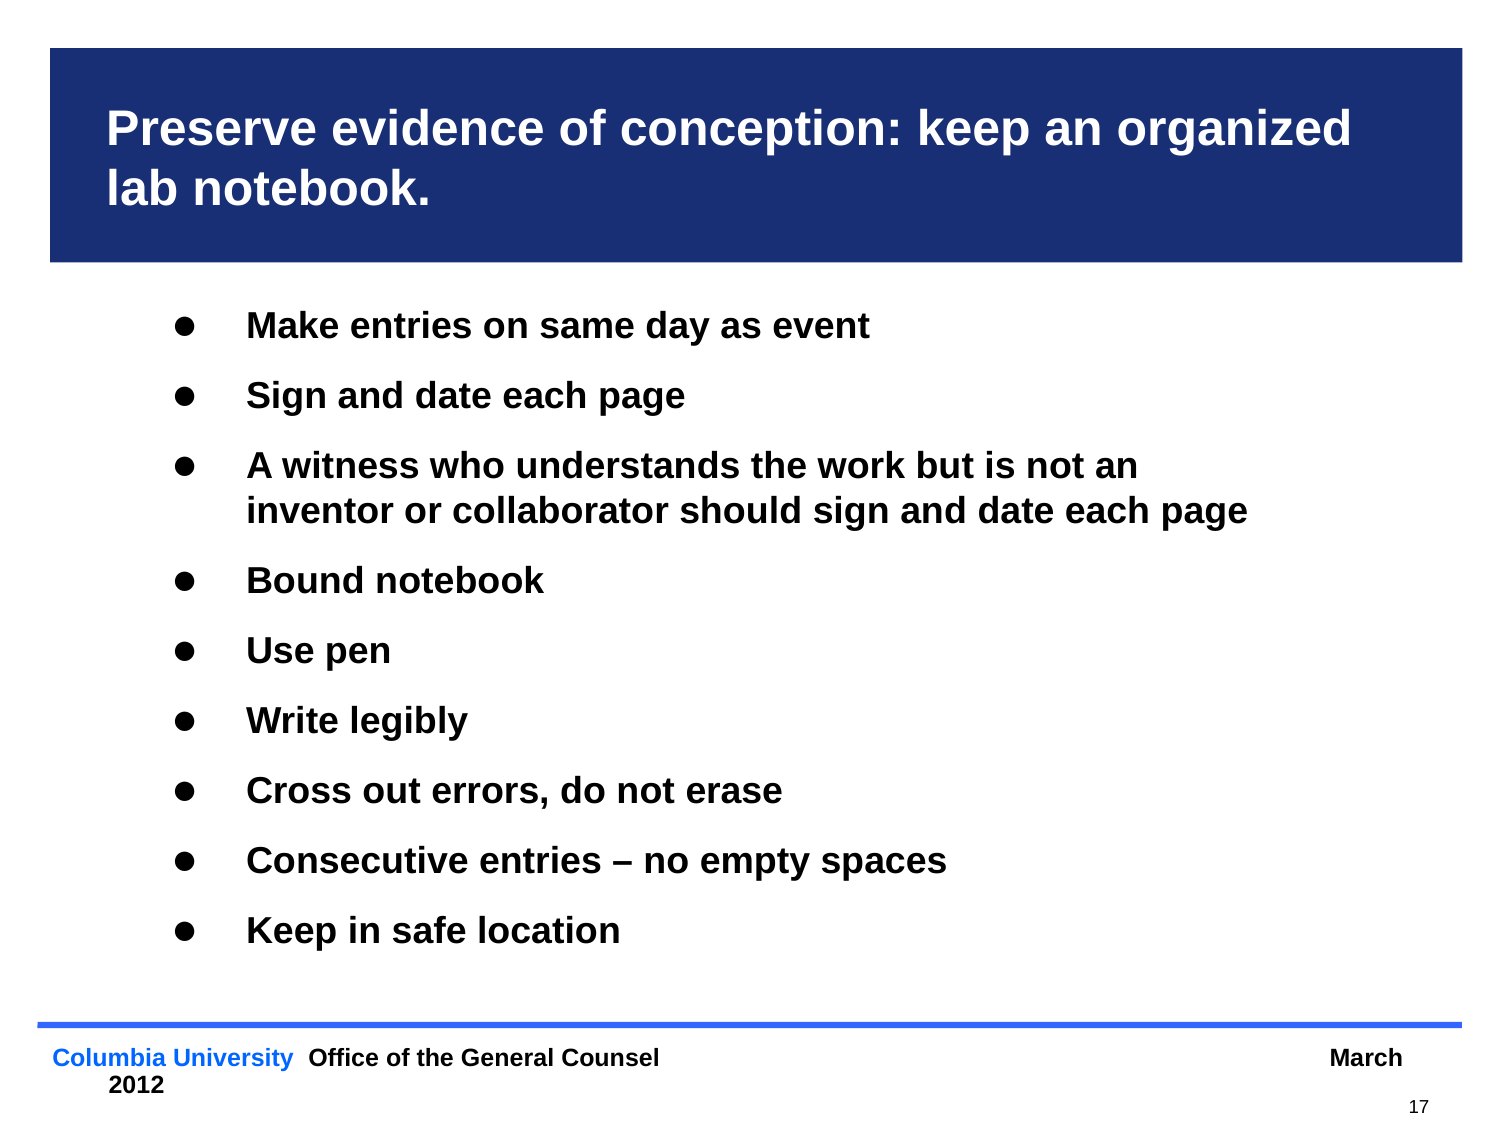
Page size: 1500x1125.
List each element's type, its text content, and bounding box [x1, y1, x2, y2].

text_box Make entries on same day as event Sign and date each page A witness who understands the work but is not an inventor or collaborator should sign and date each page Bound notebook Use pen Write legibly Cross out errors, do not erase Consecutive entries – no empty spaces Keep in safe location [156, 294, 1299, 959]
title Preserve evidence of conception: keep an organized lab notebook. [49, 47, 1463, 263]
